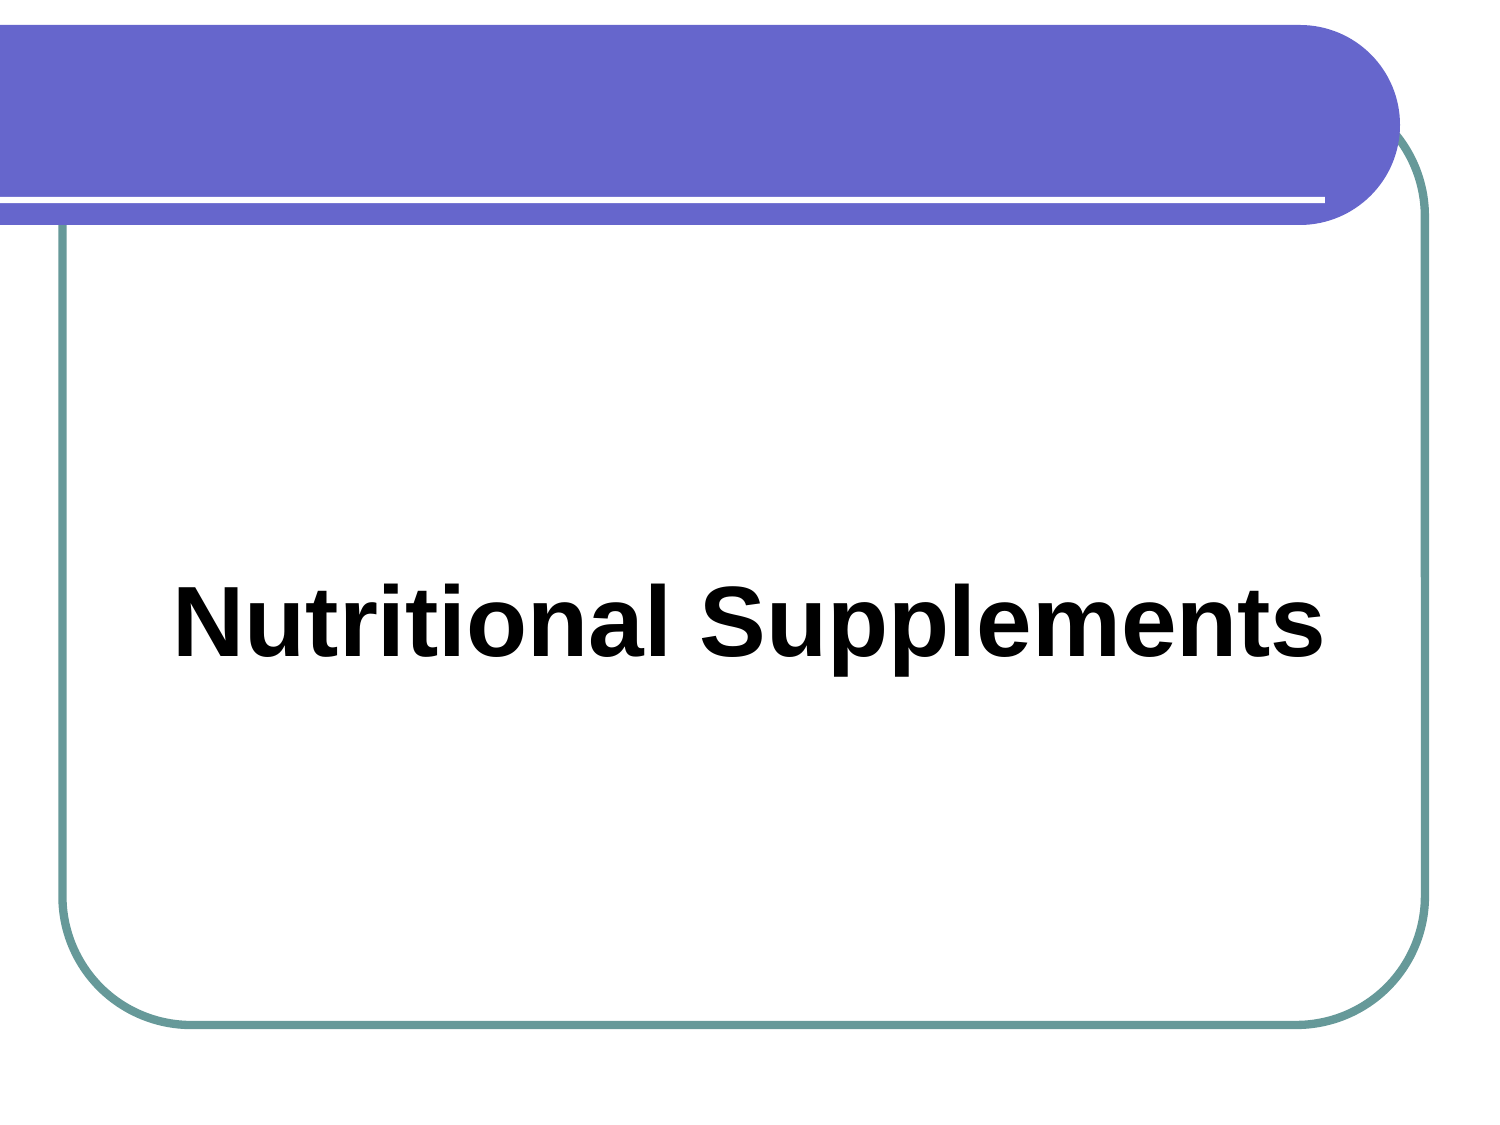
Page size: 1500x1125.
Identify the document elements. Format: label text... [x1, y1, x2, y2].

list Nutritional Supplements [99, 262, 1400, 988]
